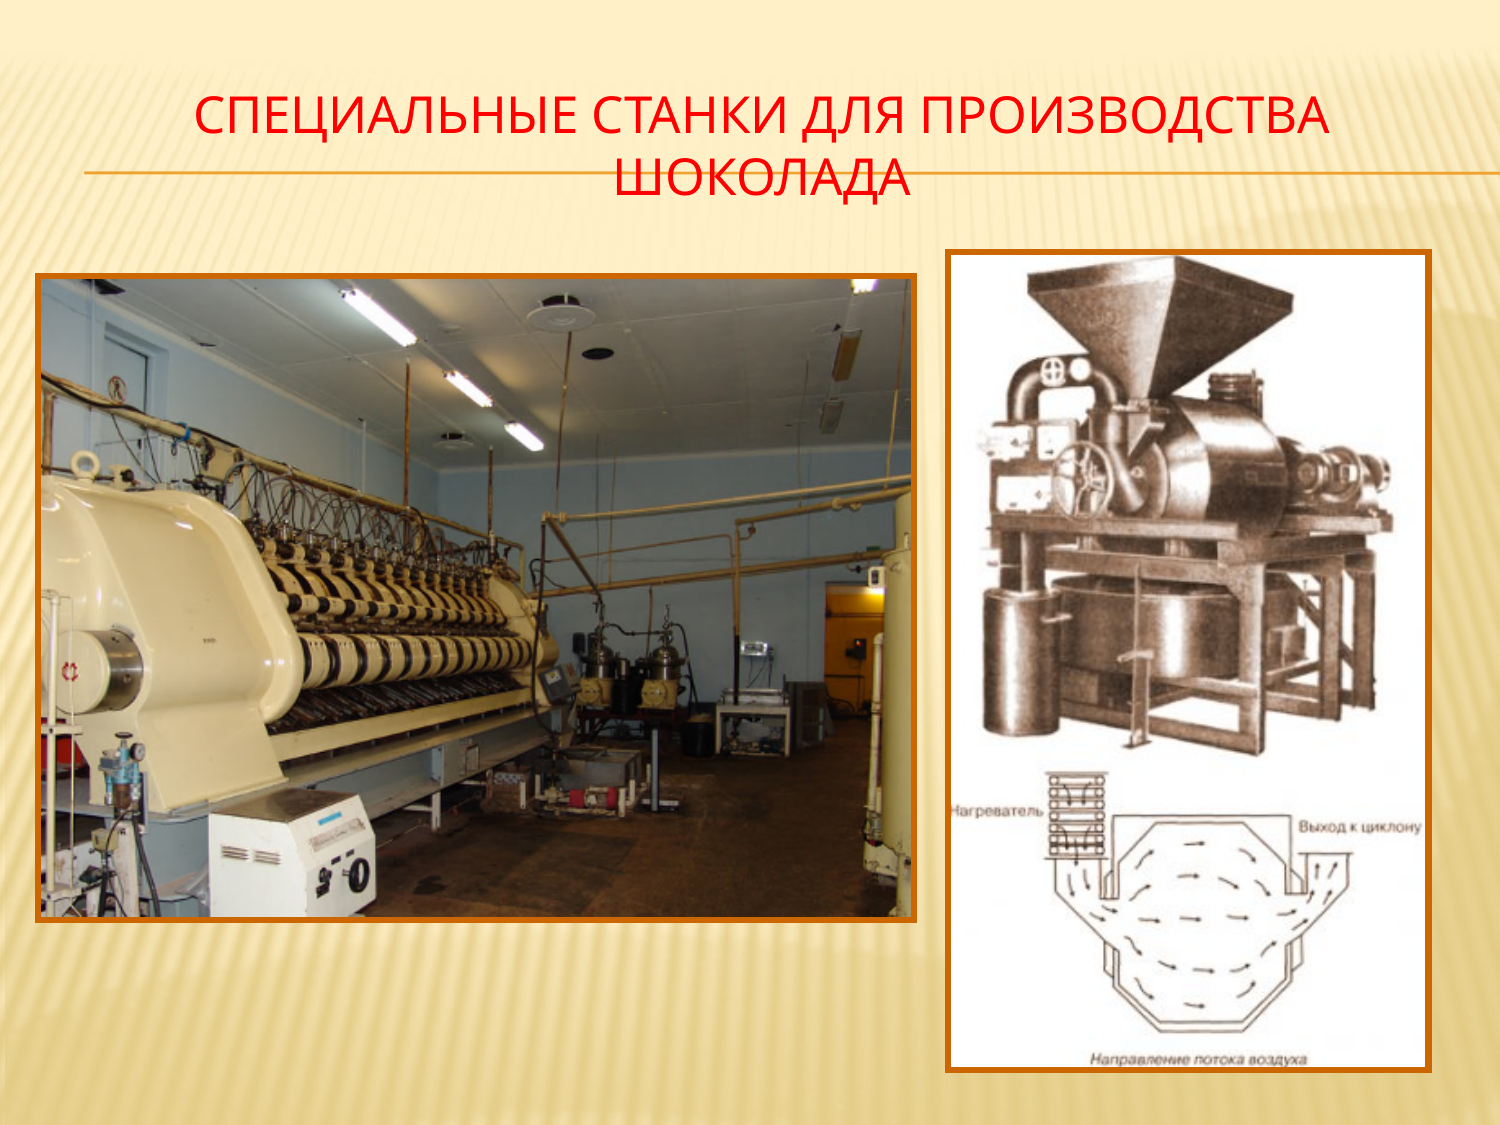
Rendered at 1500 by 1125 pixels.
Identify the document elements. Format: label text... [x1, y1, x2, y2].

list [40, 278, 912, 918]
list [950, 254, 1426, 1068]
title Специальные станки для производства шоколада [49, 75, 1475, 213]
